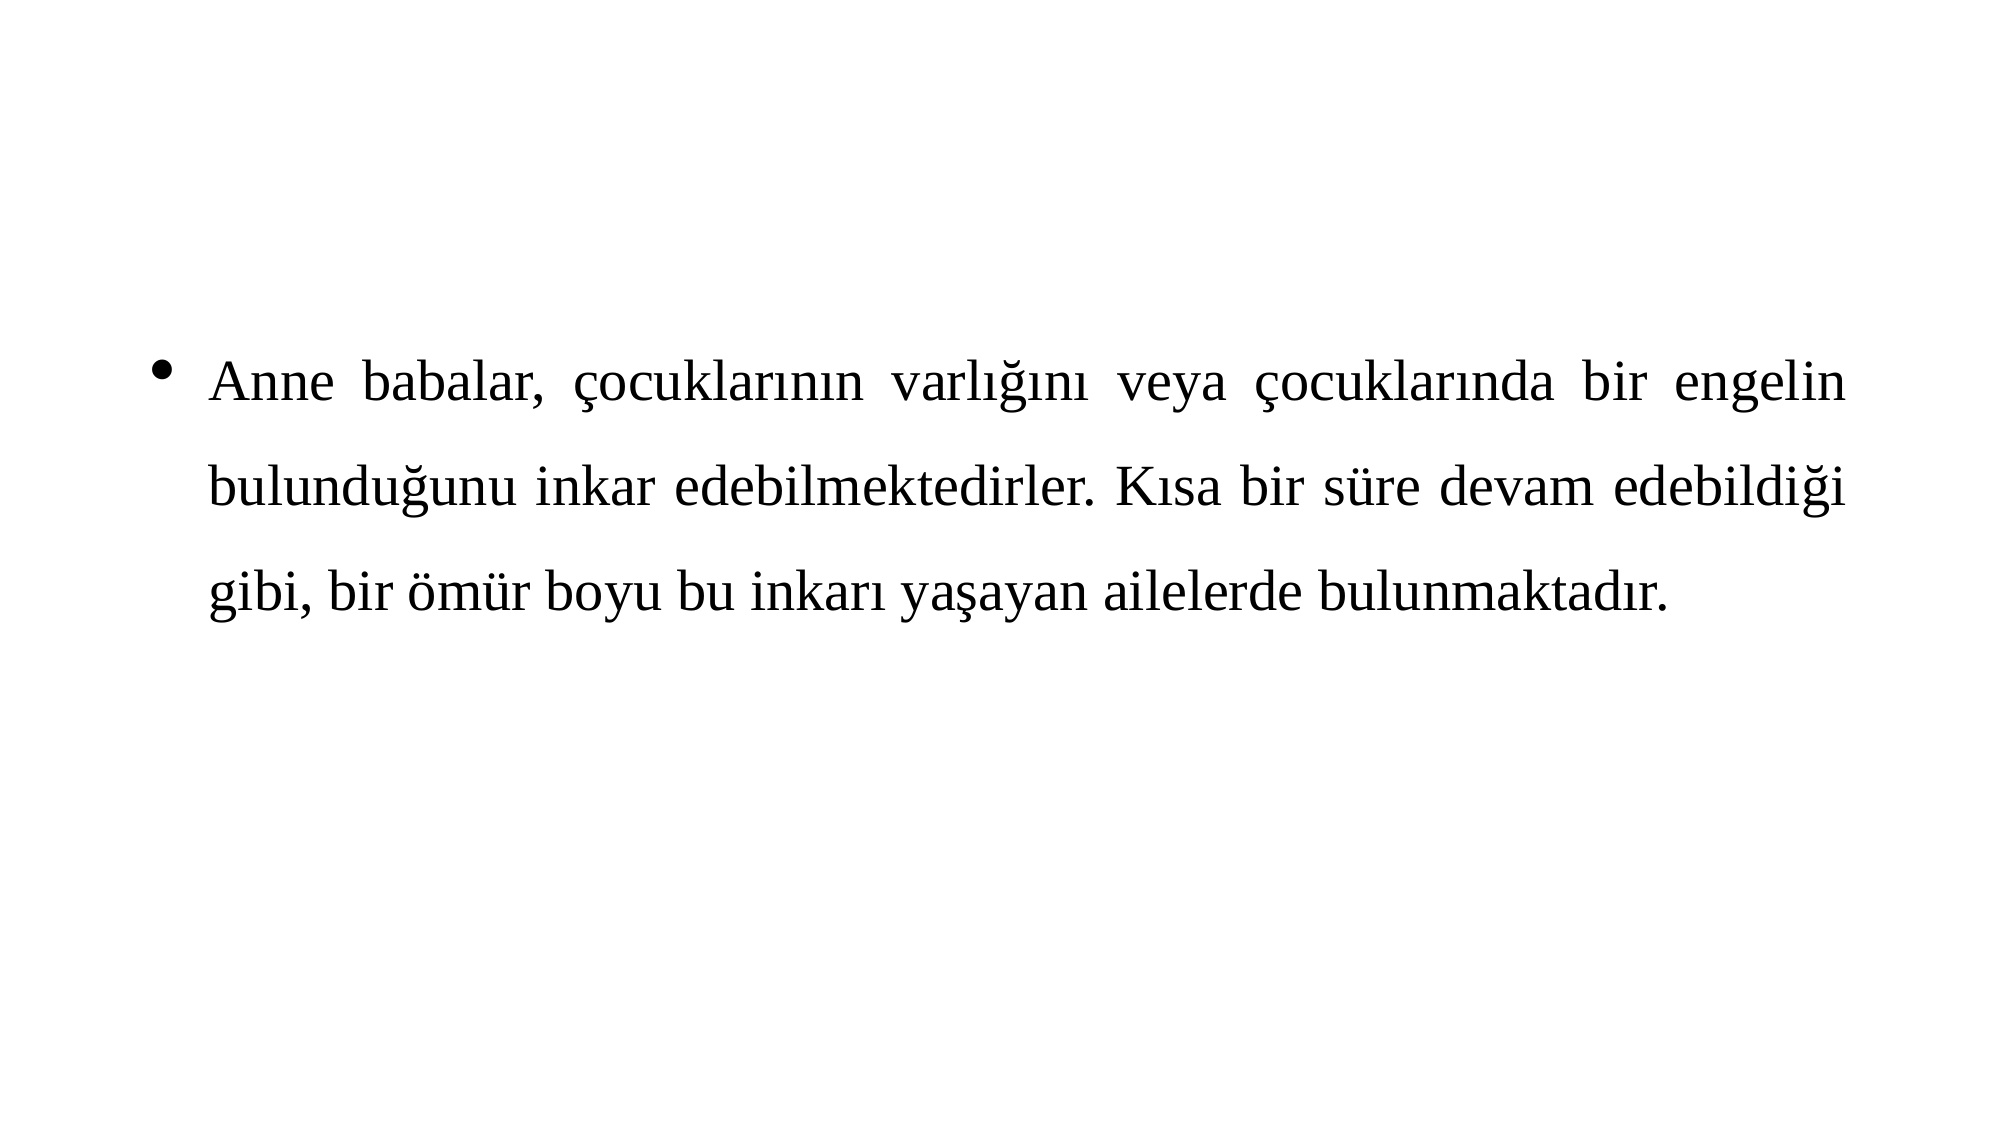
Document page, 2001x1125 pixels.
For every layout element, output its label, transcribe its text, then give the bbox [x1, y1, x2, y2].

list Anne babalar, çocuklarının varlığını veya çocuklarında bir engelin bulunduğunu inkar edebilmektedirler. Kısa bir süre devam edebildiği gibi, bir ömür boyu bu inkarı yaşayan ailelerde bulunmaktadır. [137, 299, 1863, 1014]
